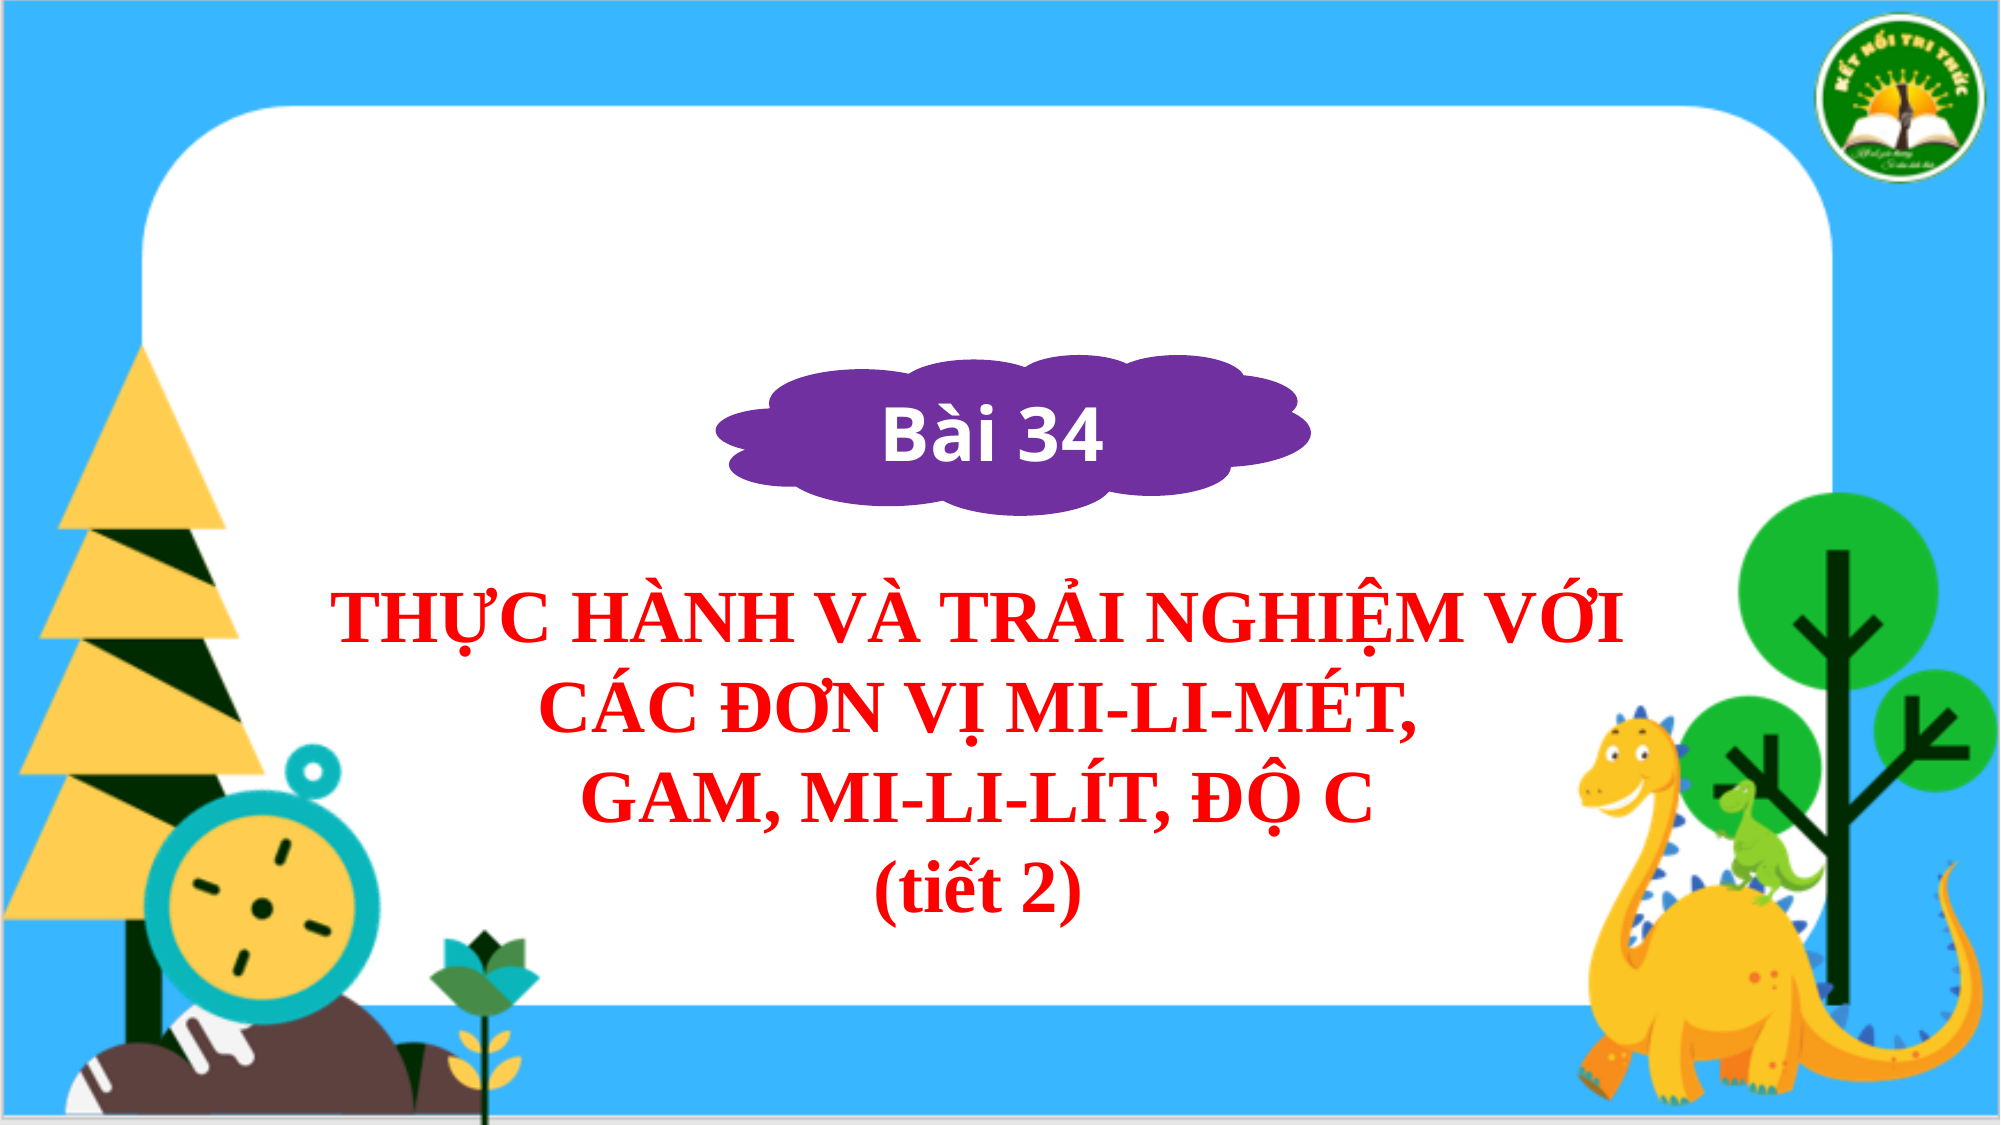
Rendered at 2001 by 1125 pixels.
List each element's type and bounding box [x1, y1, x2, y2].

text_box [261, 354, 1696, 1101]
picture [0, 0, 2001, 1125]
